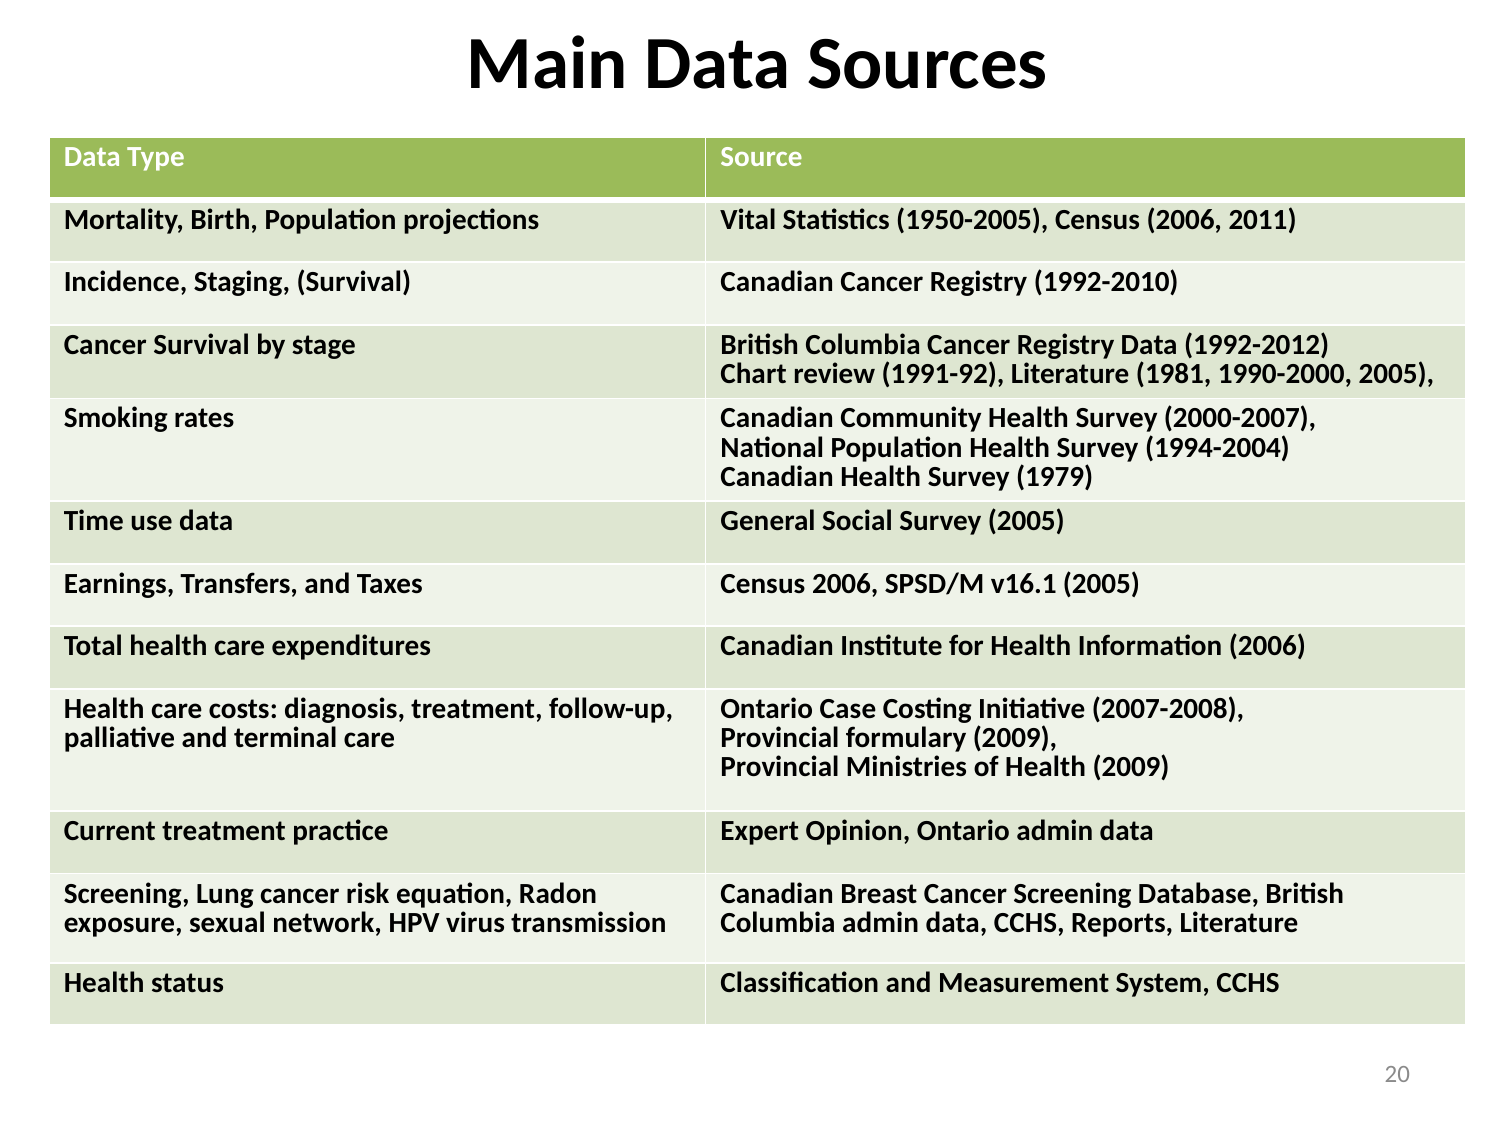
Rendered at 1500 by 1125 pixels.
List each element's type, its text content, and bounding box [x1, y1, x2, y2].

table_cell Earnings, Transfers, and Taxes [50, 565, 705, 625]
table_cell Health care costs: diagnosis, treatment, follow-up, palliative and terminal care [50, 690, 705, 810]
table_cell Total health care expenditures [50, 627, 705, 688]
table_cell Health status [50, 964, 705, 1024]
table_cell Ontario Case Costing Initiative (2007-2008), Provincial formulary (2009), Provincial Ministries of Health (2009) [706, 690, 1465, 810]
table_header Source [706, 138, 1465, 197]
table_cell Incidence, Staging, (Survival) [50, 263, 705, 324]
table_cell Cancer Survival by stage [50, 326, 705, 398]
table_cell Screening, Lung cancer risk equation, Radon exposure, sexual network, HPV virus transmission [50, 874, 705, 962]
table_cell British Columbia Cancer Registry Data (1992-2012) Chart review (1991-92), Literature (1981, 1990-2000, 2005), [706, 326, 1465, 398]
table_cell General Social Survey (2005) [706, 502, 1465, 563]
table_cell Canadian Cancer Registry (1992-2010) [706, 263, 1465, 324]
table_cell Canadian Community Health Survey (2000-2007), National Population Health Survey (1994-2004) Canadian Health Survey (1979) [706, 399, 1465, 500]
table_header Data Type [50, 138, 705, 197]
table_cell Mortality, Birth, Population projections [50, 203, 705, 261]
title Main Data Sources [72, 16, 1443, 100]
table_cell Vital Statistics (1950-2005), Census (2006, 2011) [706, 203, 1465, 261]
table_cell Current treatment practice [50, 812, 705, 873]
table_cell Time use data [50, 502, 705, 563]
table_cell Census 2006, SPSD/M v16.1 (2005) [706, 565, 1465, 625]
table_cell Smoking rates [50, 399, 705, 500]
table_cell Expert Opinion, Ontario admin data [706, 812, 1465, 873]
table_cell Classification and Measurement System, CCHS [706, 964, 1465, 1024]
slide_number 20 [1074, 1042, 1425, 1103]
table_cell Canadian Institute for Health Information (2006) [706, 627, 1465, 688]
table_cell Canadian Breast Cancer Screening Database, British Columbia admin data, CCHS, Reports, Literature [706, 874, 1465, 962]
